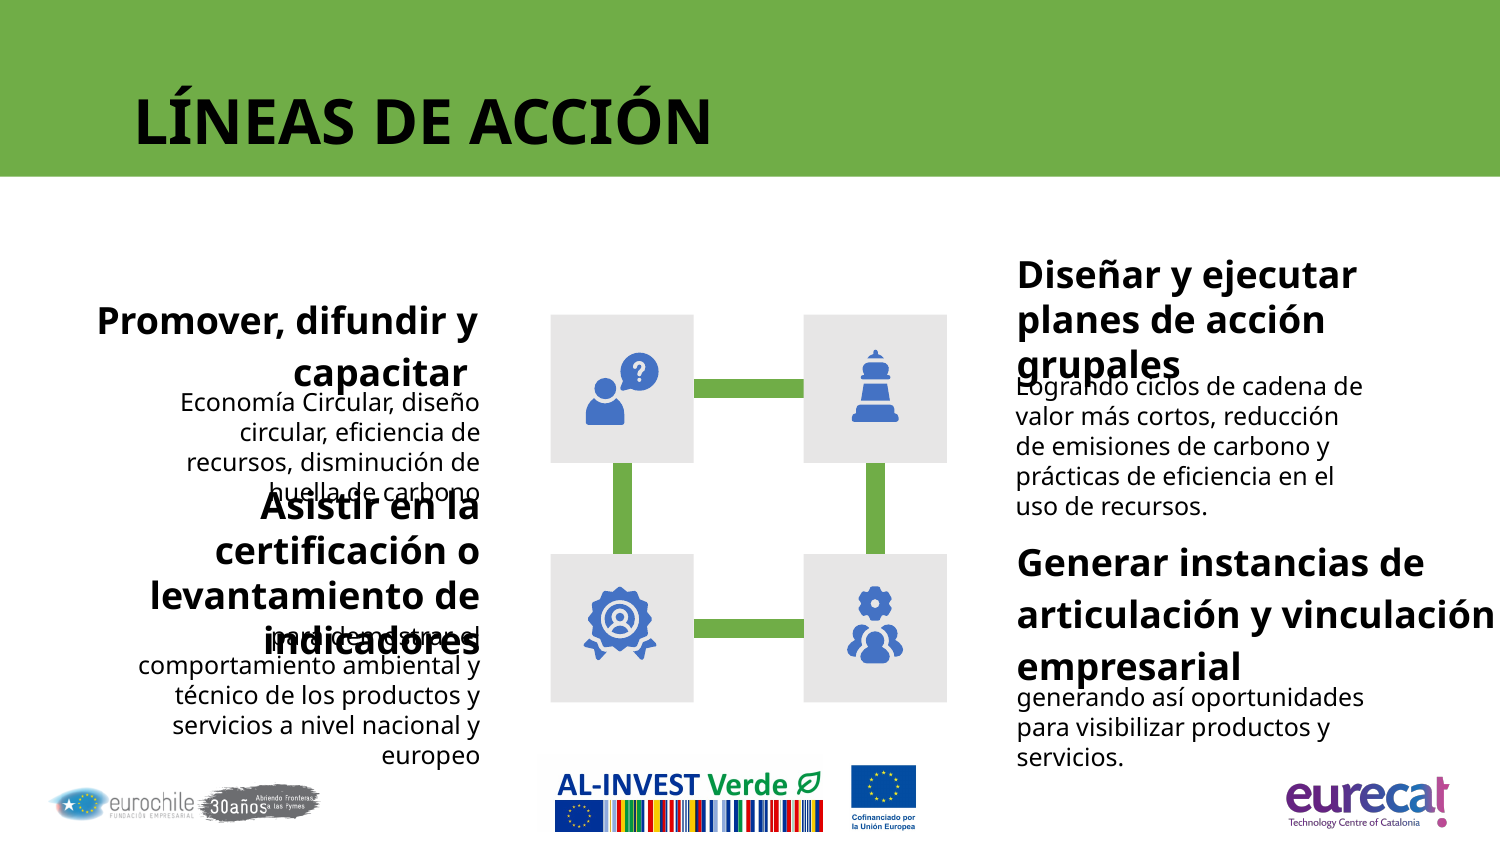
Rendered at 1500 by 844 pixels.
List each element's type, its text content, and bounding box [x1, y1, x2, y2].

text_box [803, 314, 947, 463]
title Generar instancias de articulación y vinculación empresarial [1001, 586, 1500, 634]
picture [537, 754, 823, 832]
title Diseñar y ejecutar planes de acción grupales [1001, 295, 1436, 343]
subtitle generando así oportunidades para visibilizar productos y servicios. [1001, 681, 1383, 771]
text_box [585, 352, 659, 425]
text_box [583, 586, 657, 661]
title LÍNEAS DE ACCIÓN [118, 72, 1382, 167]
picture [41, 770, 327, 838]
text_box [550, 314, 694, 463]
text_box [851, 349, 899, 423]
picture [849, 763, 918, 832]
title Promover, difundir y capacitar [57, 318, 494, 366]
text_box [550, 554, 694, 703]
subtitle Logrando ciclos de cadena de valor más cortos, reducción de emisiones de carbono y prácticas de eficiencia en el uso de recursos. [1000, 400, 1382, 490]
subtitle para demostrar el comportamiento ambiental y técnico de los productos y servicios a nivel nacional y europeo [57, 650, 496, 740]
picture [1272, 769, 1459, 838]
title Asistir en la certificación o levantamiento de indicadores [29, 570, 496, 618]
text_box [803, 554, 947, 703]
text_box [846, 586, 904, 664]
subtitle Economía Circular, diseño circular, eficiencia de recursos, disminución de huella de carbono [115, 402, 496, 492]
